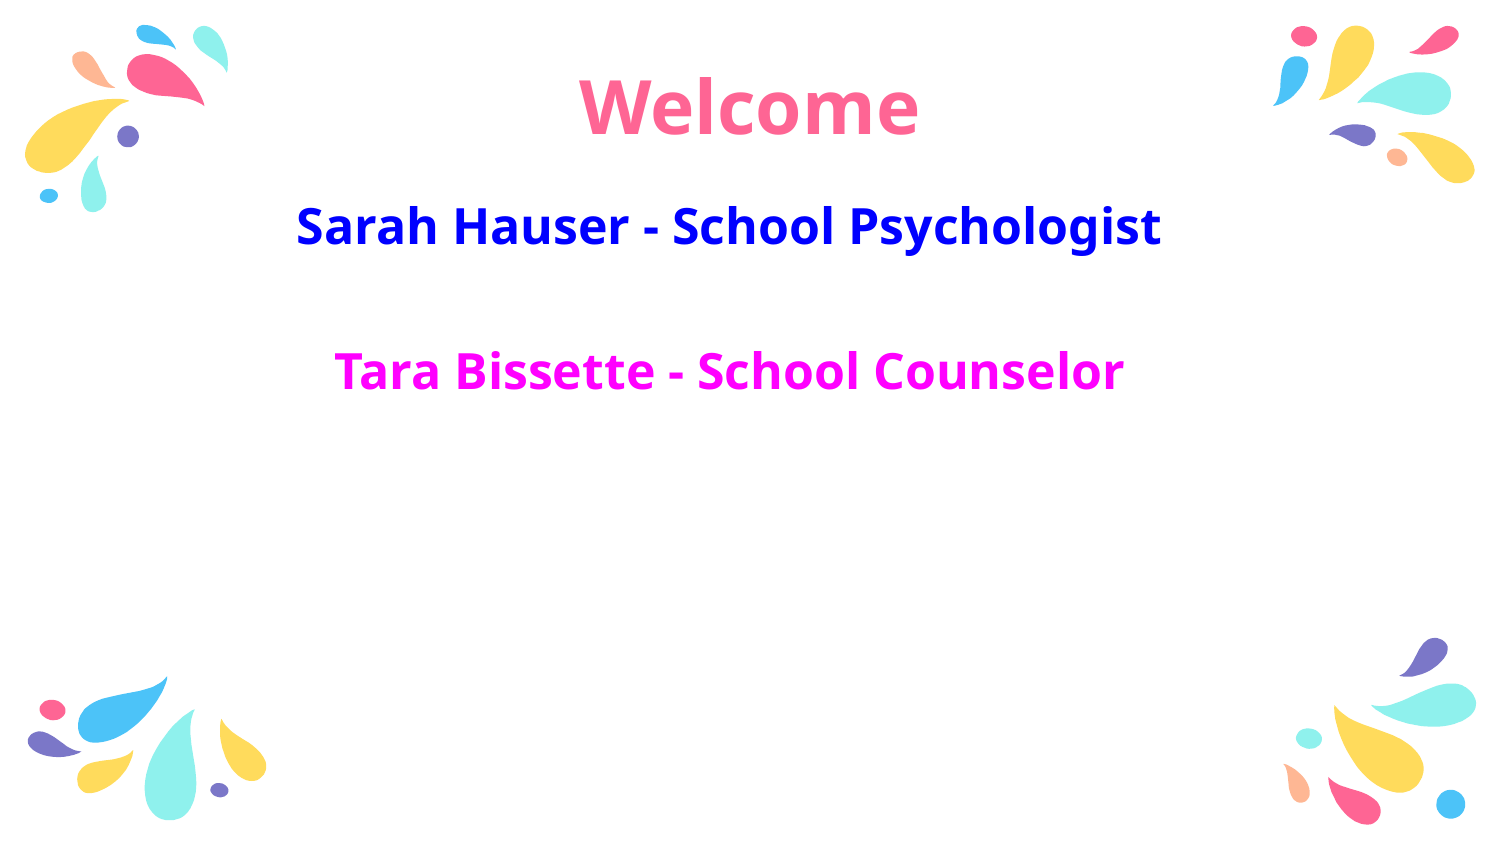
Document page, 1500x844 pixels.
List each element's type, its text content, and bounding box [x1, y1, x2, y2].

list Sarah Hauser - School Psychologist Tara Bissette - School Counselor [233, 194, 1226, 682]
title Welcome [247, 33, 1253, 175]
